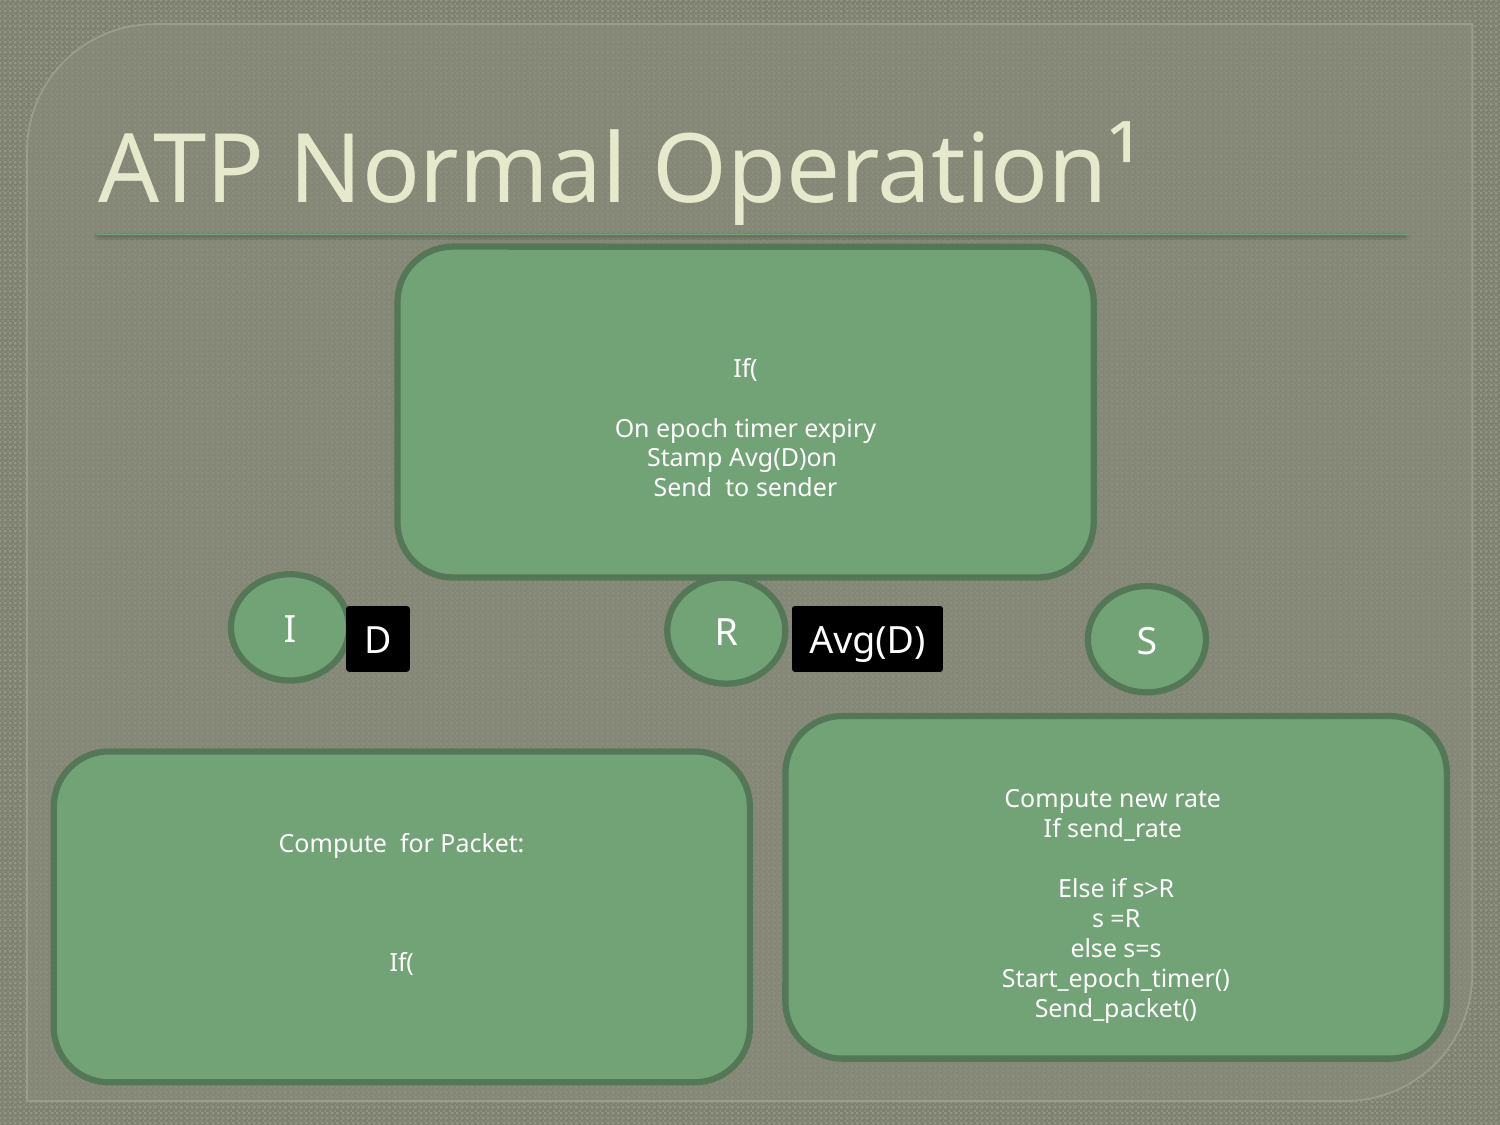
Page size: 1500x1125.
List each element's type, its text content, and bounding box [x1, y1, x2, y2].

text_box Avg(D) [792, 606, 943, 672]
text_box D [346, 606, 410, 672]
text_box I [227, 571, 348, 684]
text_box S [1084, 582, 1210, 696]
title ATP Normal Operation¹ [75, 41, 1425, 230]
text_box R [664, 581, 789, 687]
